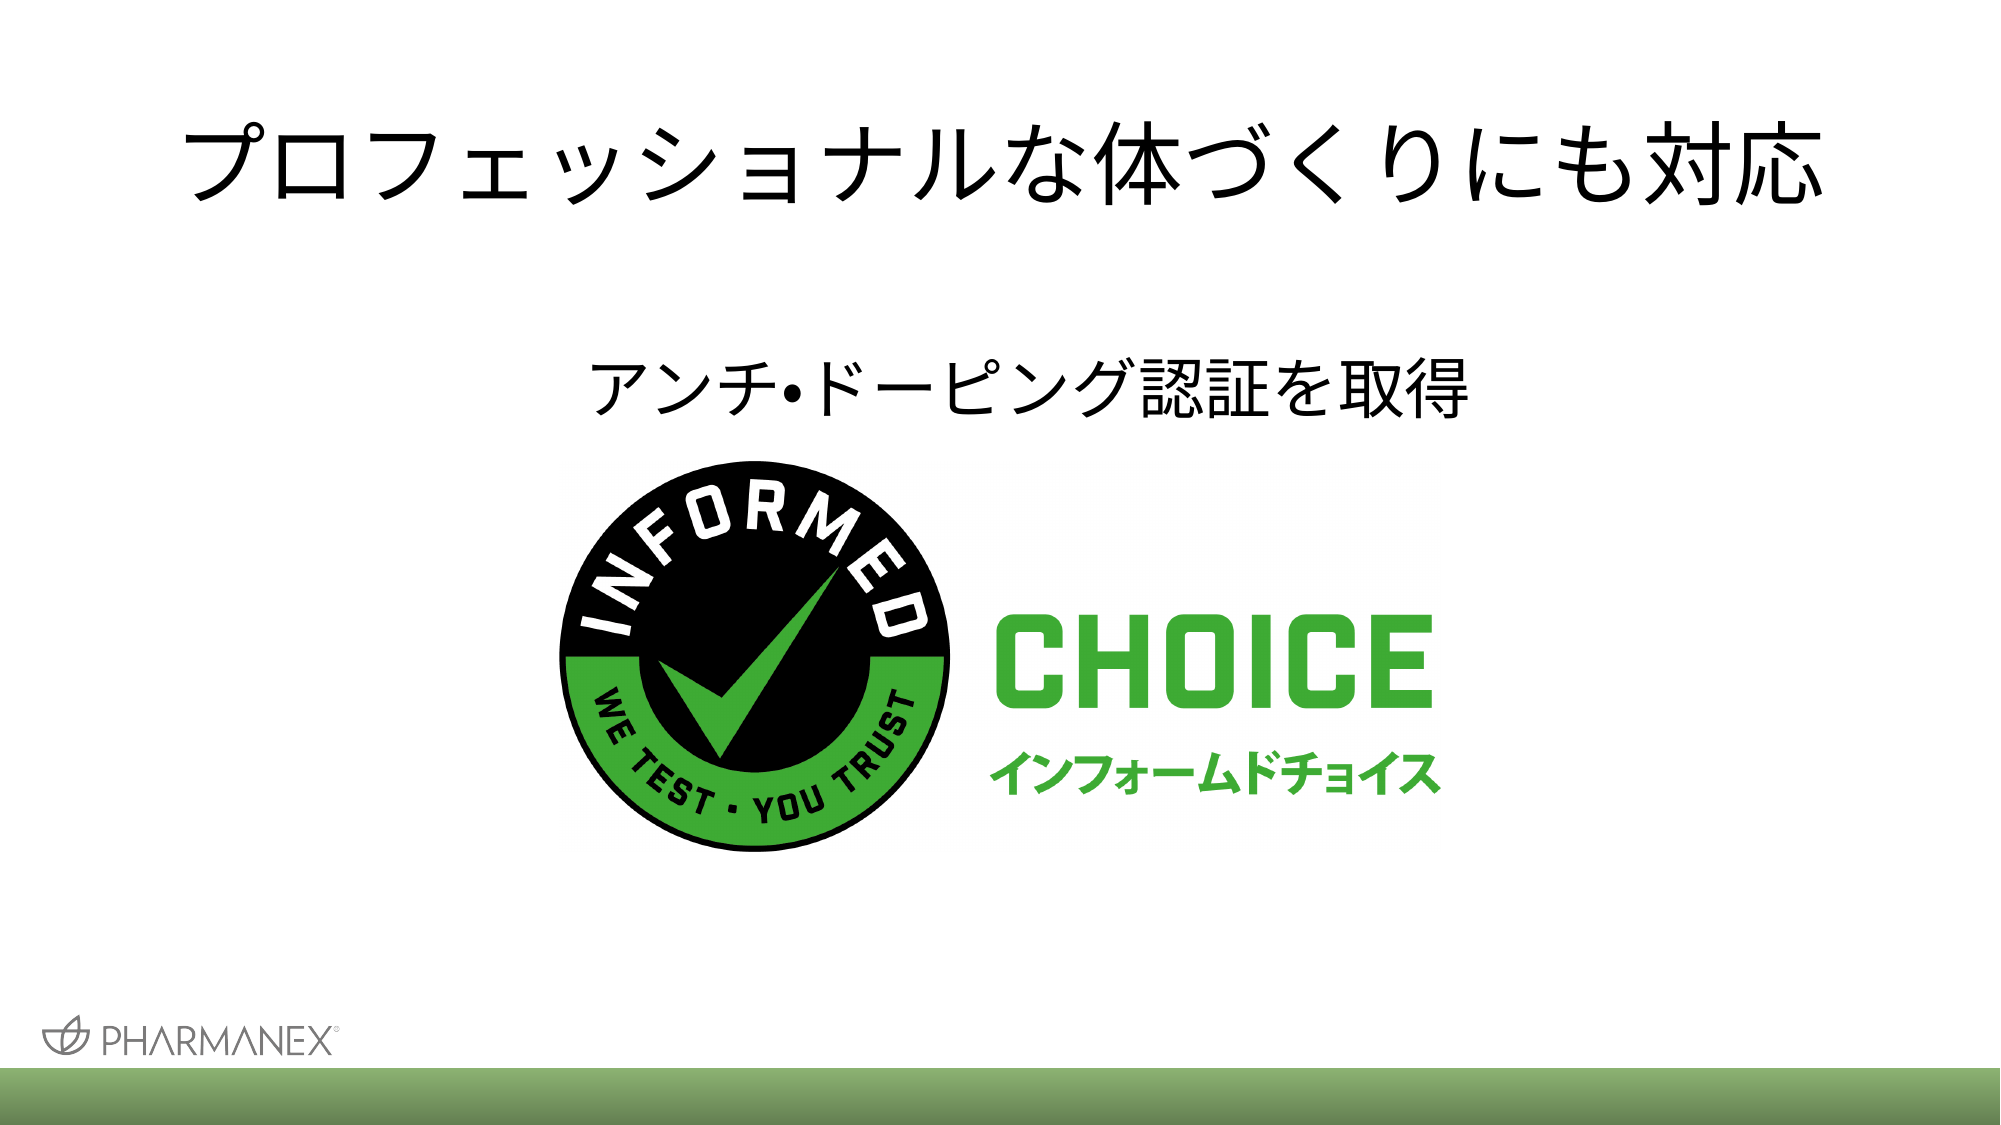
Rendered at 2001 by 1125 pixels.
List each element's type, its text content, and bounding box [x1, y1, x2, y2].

picture [559, 461, 1441, 852]
title プロフェッショナルな体づくりにも対応 [137, 59, 1863, 278]
list アンチ・ドーピング認証を取得 [137, 299, 1919, 1014]
picture [42, 1014, 340, 1056]
